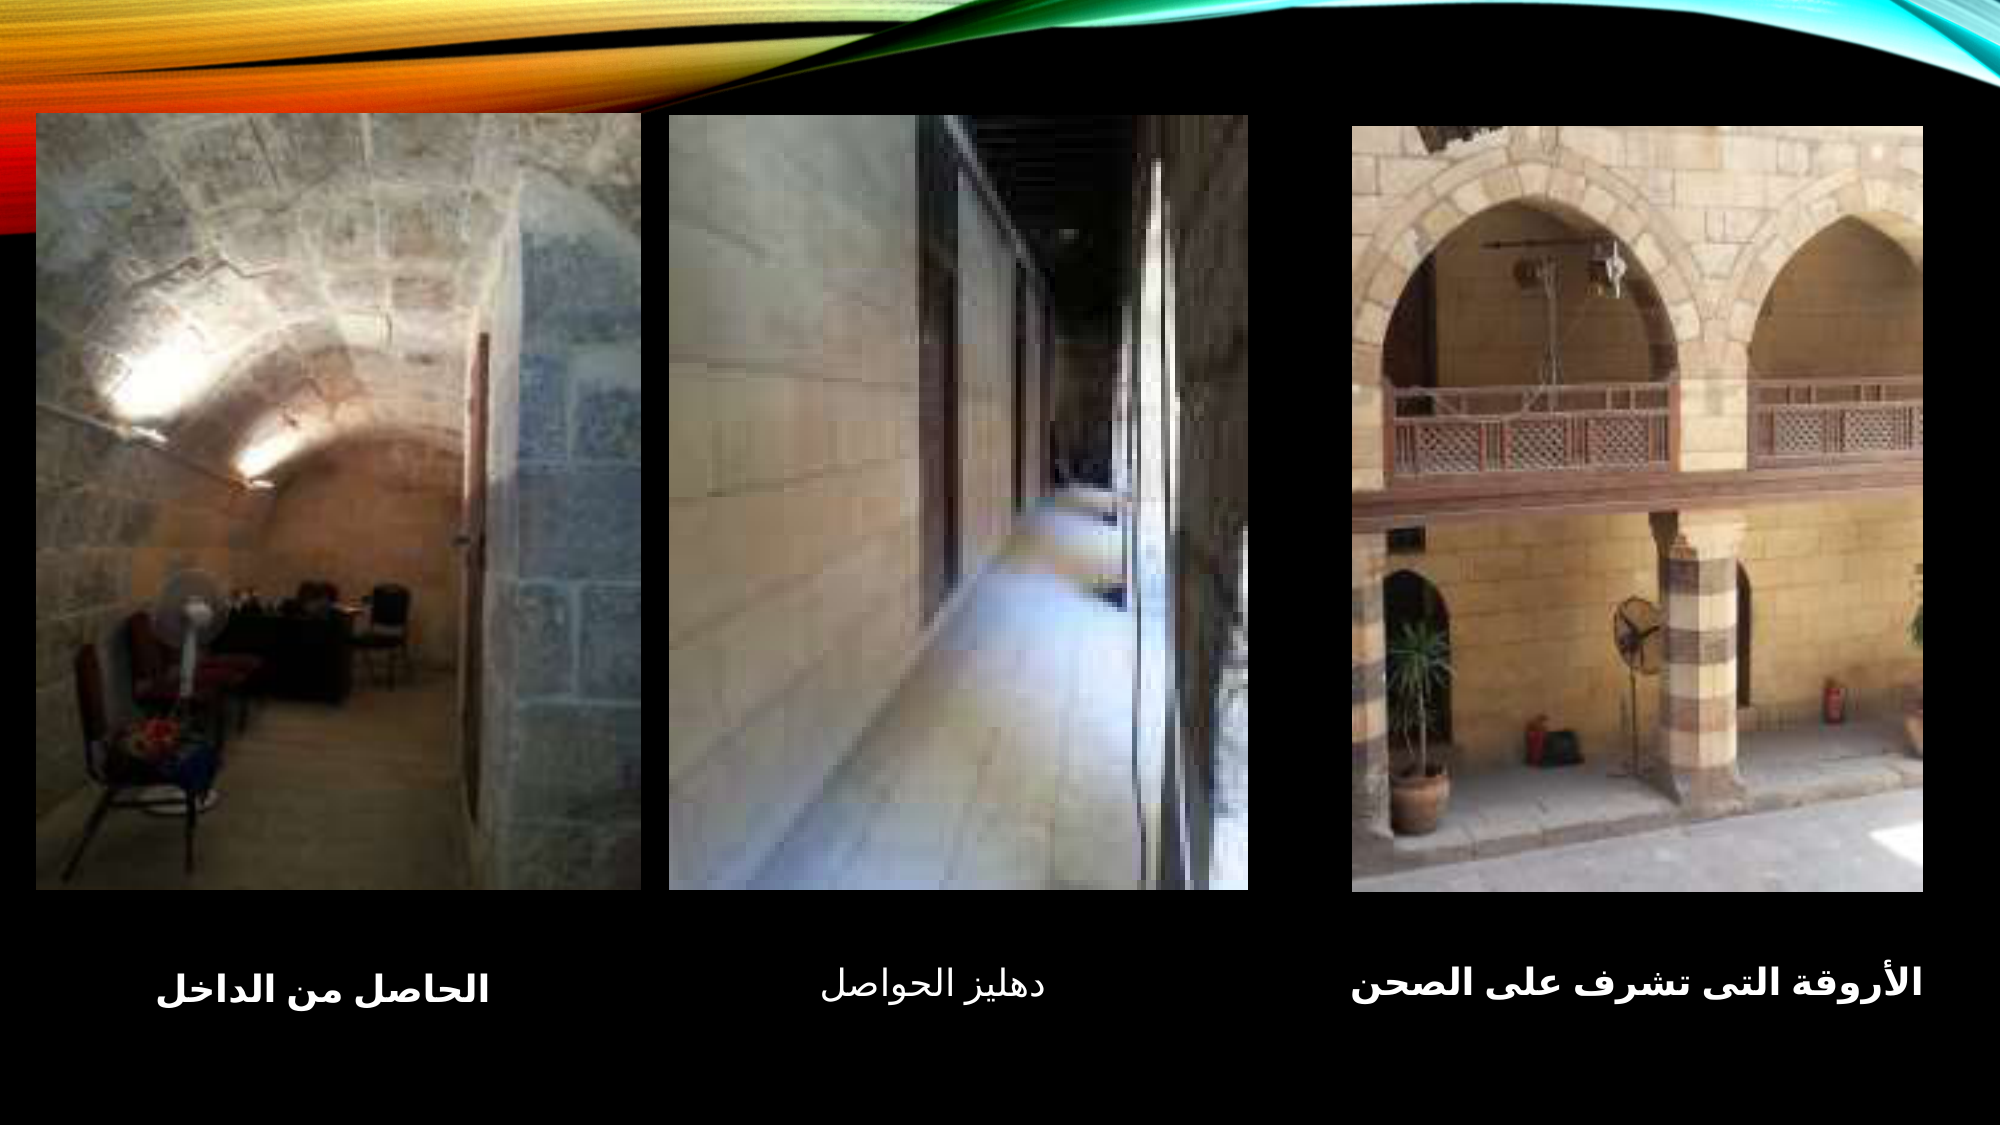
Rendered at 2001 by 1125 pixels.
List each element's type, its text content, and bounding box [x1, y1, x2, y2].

text_box الأروقة التى تشرف على الصحن [1335, 950, 1939, 1011]
picture [0, 0, 2000, 893]
text_box دهليز الحواصل [804, 951, 1061, 1012]
text_box الحاصل من الداخل [140, 957, 506, 1017]
